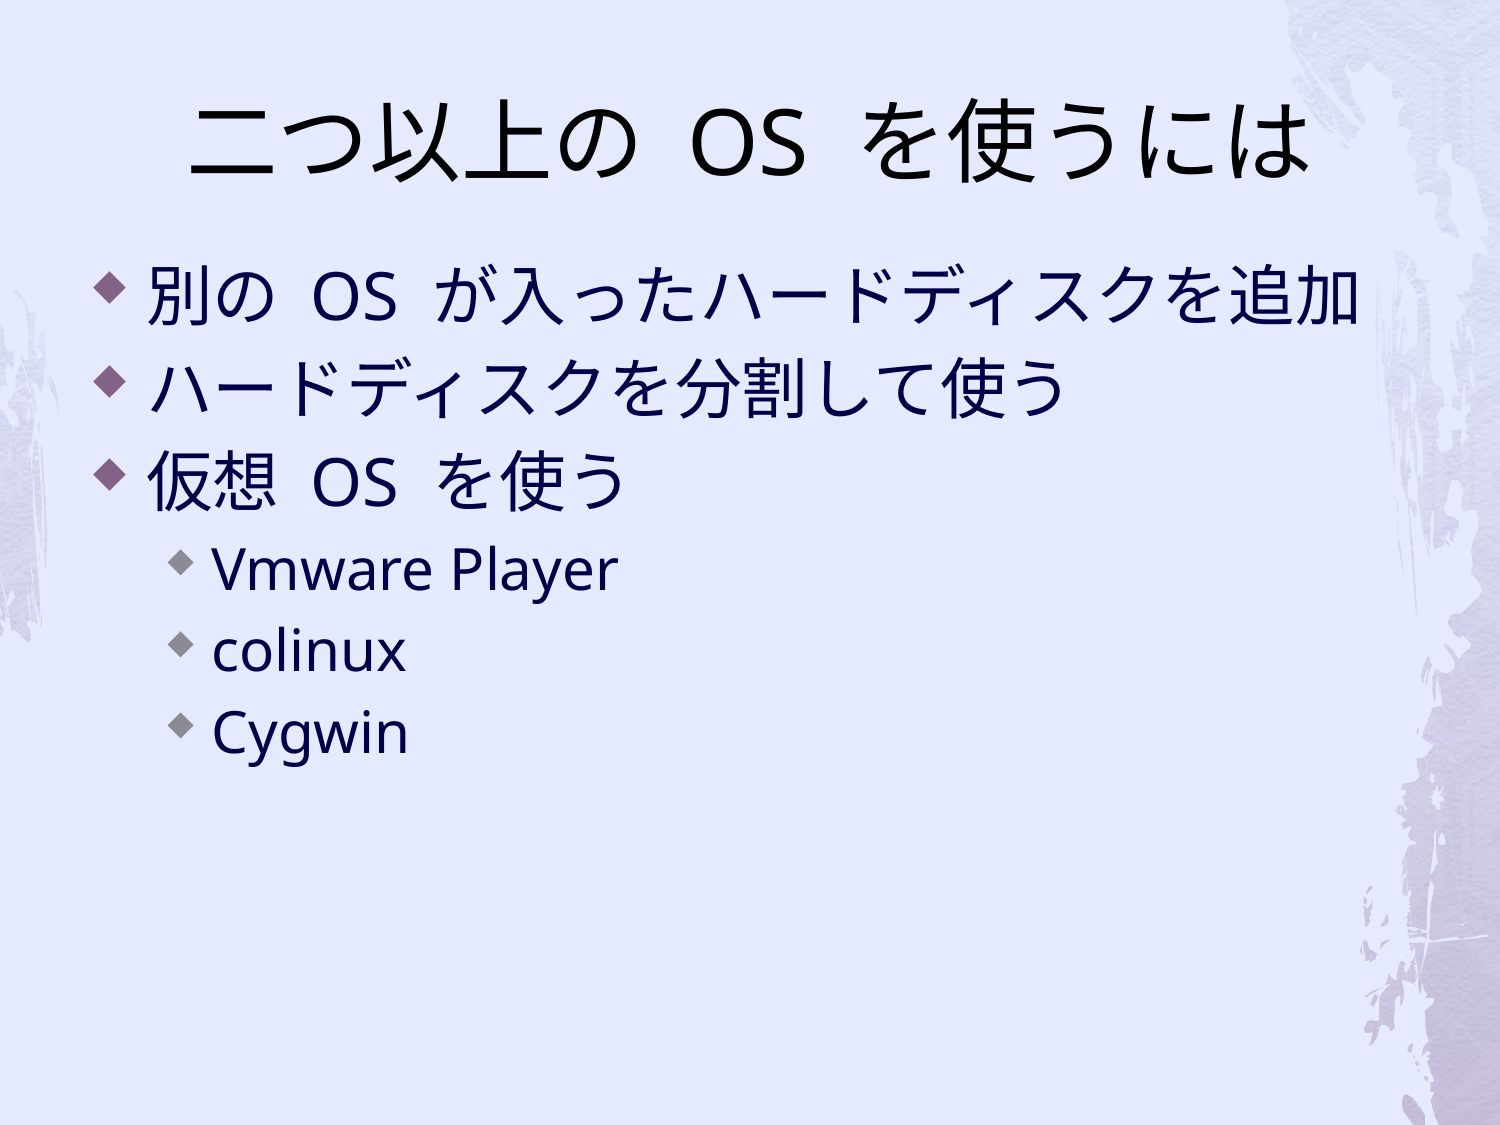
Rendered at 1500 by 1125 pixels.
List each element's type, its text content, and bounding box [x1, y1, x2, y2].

title 二つ以上の OS を使うには [75, 45, 1425, 233]
list 別の OS が入ったハードディスクを追加 ハードディスクを分割して使う 仮想 OS を使う Vmware Player colinux Cygwin [75, 246, 1425, 989]
